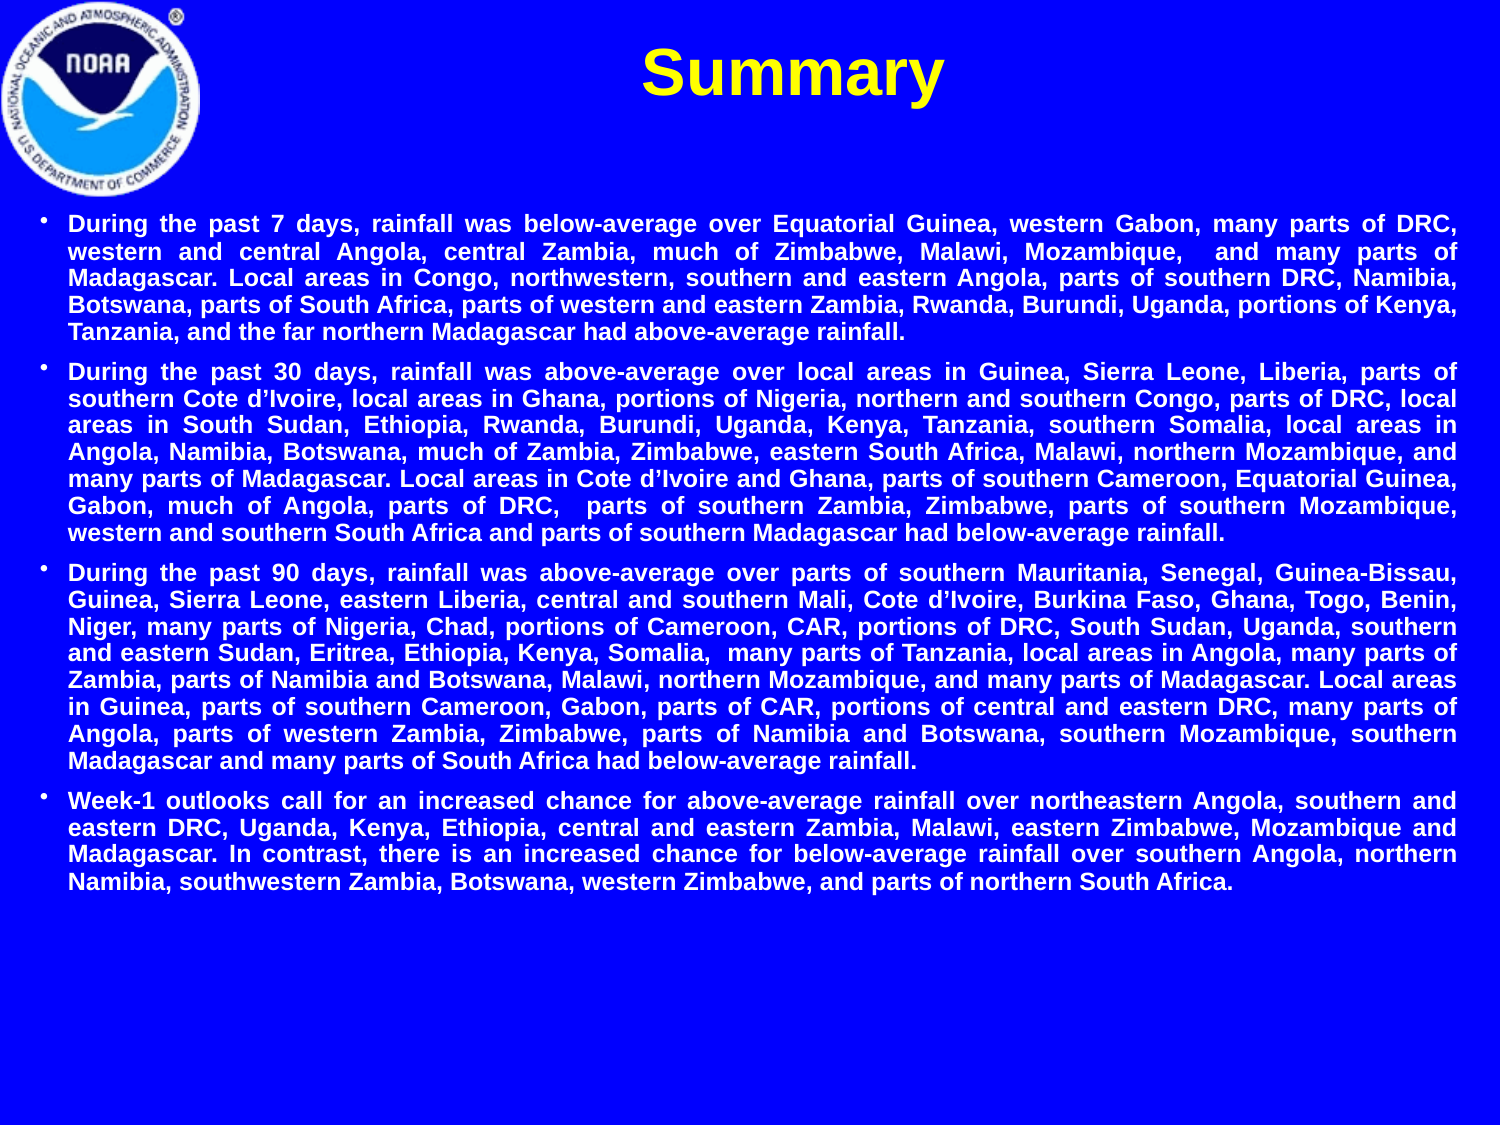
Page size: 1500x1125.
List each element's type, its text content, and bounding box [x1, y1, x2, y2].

text_box During the past 7 days, rainfall was below-average over Equatorial Guinea, western Gabon, many parts of DRC, western and central Angola, central Zambia, much of Zimbabwe, Malawi, Mozambique, and many parts of Madagascar. Local areas in Congo, northwestern, southern and eastern Angola, parts of southern DRC, Namibia, Botswana, parts of South Africa, parts of western and eastern Zambia, Rwanda, Burundi, Uganda, portions of Kenya, Tanzania, and the far northern Madagascar had above-average rainfall. During the past 30 days, rainfall was above-average over local areas in Guinea, Sierra Leone, Liberia, parts of southern Cote d’Ivoire, local areas in Ghana, portions of Nigeria, northern and southern Congo, parts of DRC, local areas in South Sudan, Ethiopia, Rwanda, Burundi, Uganda, Kenya, Tanzania, southern Somalia, local areas in Angola, Namibia, Botswana, much of Zambia, Zimbabwe, eastern South Africa, Malawi, northern Mozambique, and many parts of Madagascar. Local areas in Cote d’Ivoire and Ghana, parts of southern Cameroon, Equatorial Guinea, Gabon, much of Angola, parts of DRC, parts of southern Zambia, Zimbabwe, parts of southern Mozambique, western and southern South Africa and parts of southern Madagascar had below-average rainfall. During the past 90 days, rainfall was above-average over parts of southern Mauritania, Senegal, Guinea-Bissau, Guinea, Sierra Leone, eastern Liberia, central and southern Mali, Cote d’Ivoire, Burkina Faso, Ghana, Togo, Benin, Niger, many parts of Nigeria, Chad, portions of Cameroon, CAR, portions of DRC, South Sudan, Uganda, southern and eastern Sudan, Eritrea, Ethiopia, Kenya, Somalia, many parts of Tanzania, local areas in Angola, many parts of Zambia, parts of Namibia and Botswana, Malawi, northern Mozambique, and many parts of Madagascar. Local areas in Guinea, parts of southern Cameroon, Gabon, parts of CAR, portions of central and eastern DRC, many parts of Angola, parts of western Zambia, Zimbabwe, parts of Namibia and Botswana, southern Mozambique, southern Madagascar and many parts of South Africa had below-average rainfall. Week-1 outlooks call for an increased chance for above-average rainfall over northeastern Angola, southern and eastern DRC, Uganda, Kenya, Ethiopia, central and eastern Zambia, Malawi, eastern Zimbabwe, Mozambique and Madagascar. In contrast, there is an increased chance for below-average rainfall over southern Angola, northern Namibia, southwestern Zambia, Botswana, western Zimbabwe, and parts of northern South Africa. [24, 204, 1475, 903]
picture [0, 0, 200, 200]
title Summary [199, 12, 1388, 126]
